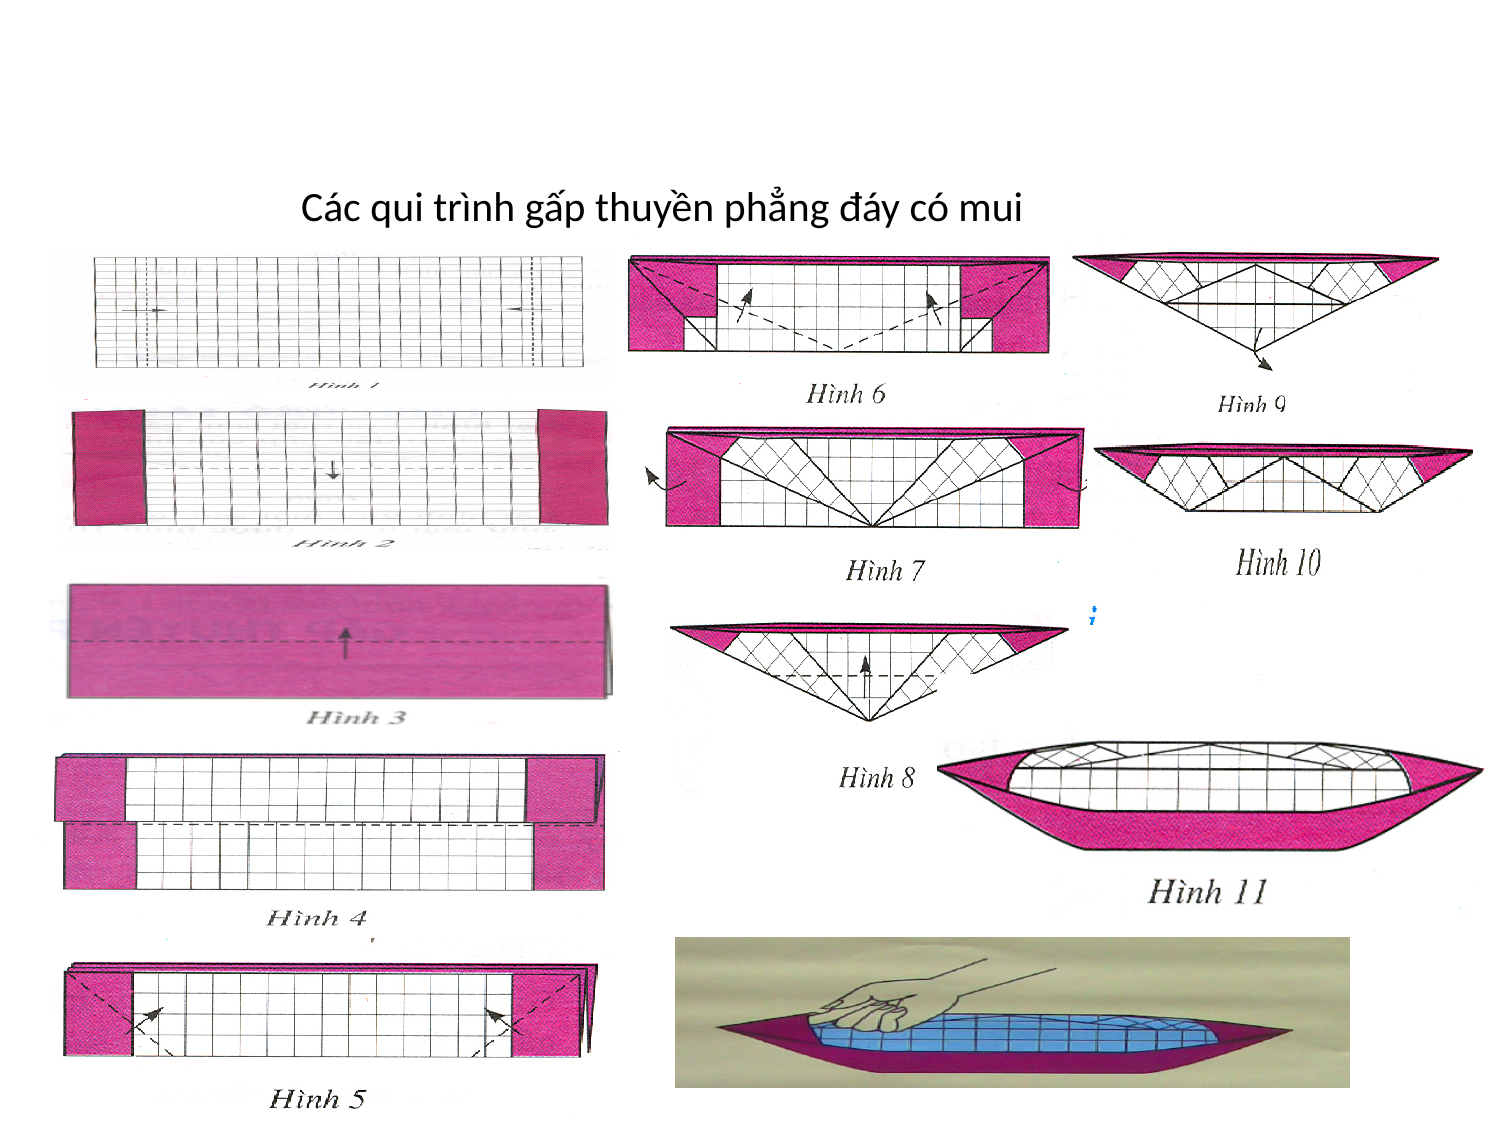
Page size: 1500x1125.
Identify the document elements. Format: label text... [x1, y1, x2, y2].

picture [49, 574, 613, 726]
text_box Các qui trình gấp thuyền phẳng đáy có mui [125, 172, 1200, 238]
picture [49, 237, 1500, 1088]
picture [24, 749, 626, 1125]
